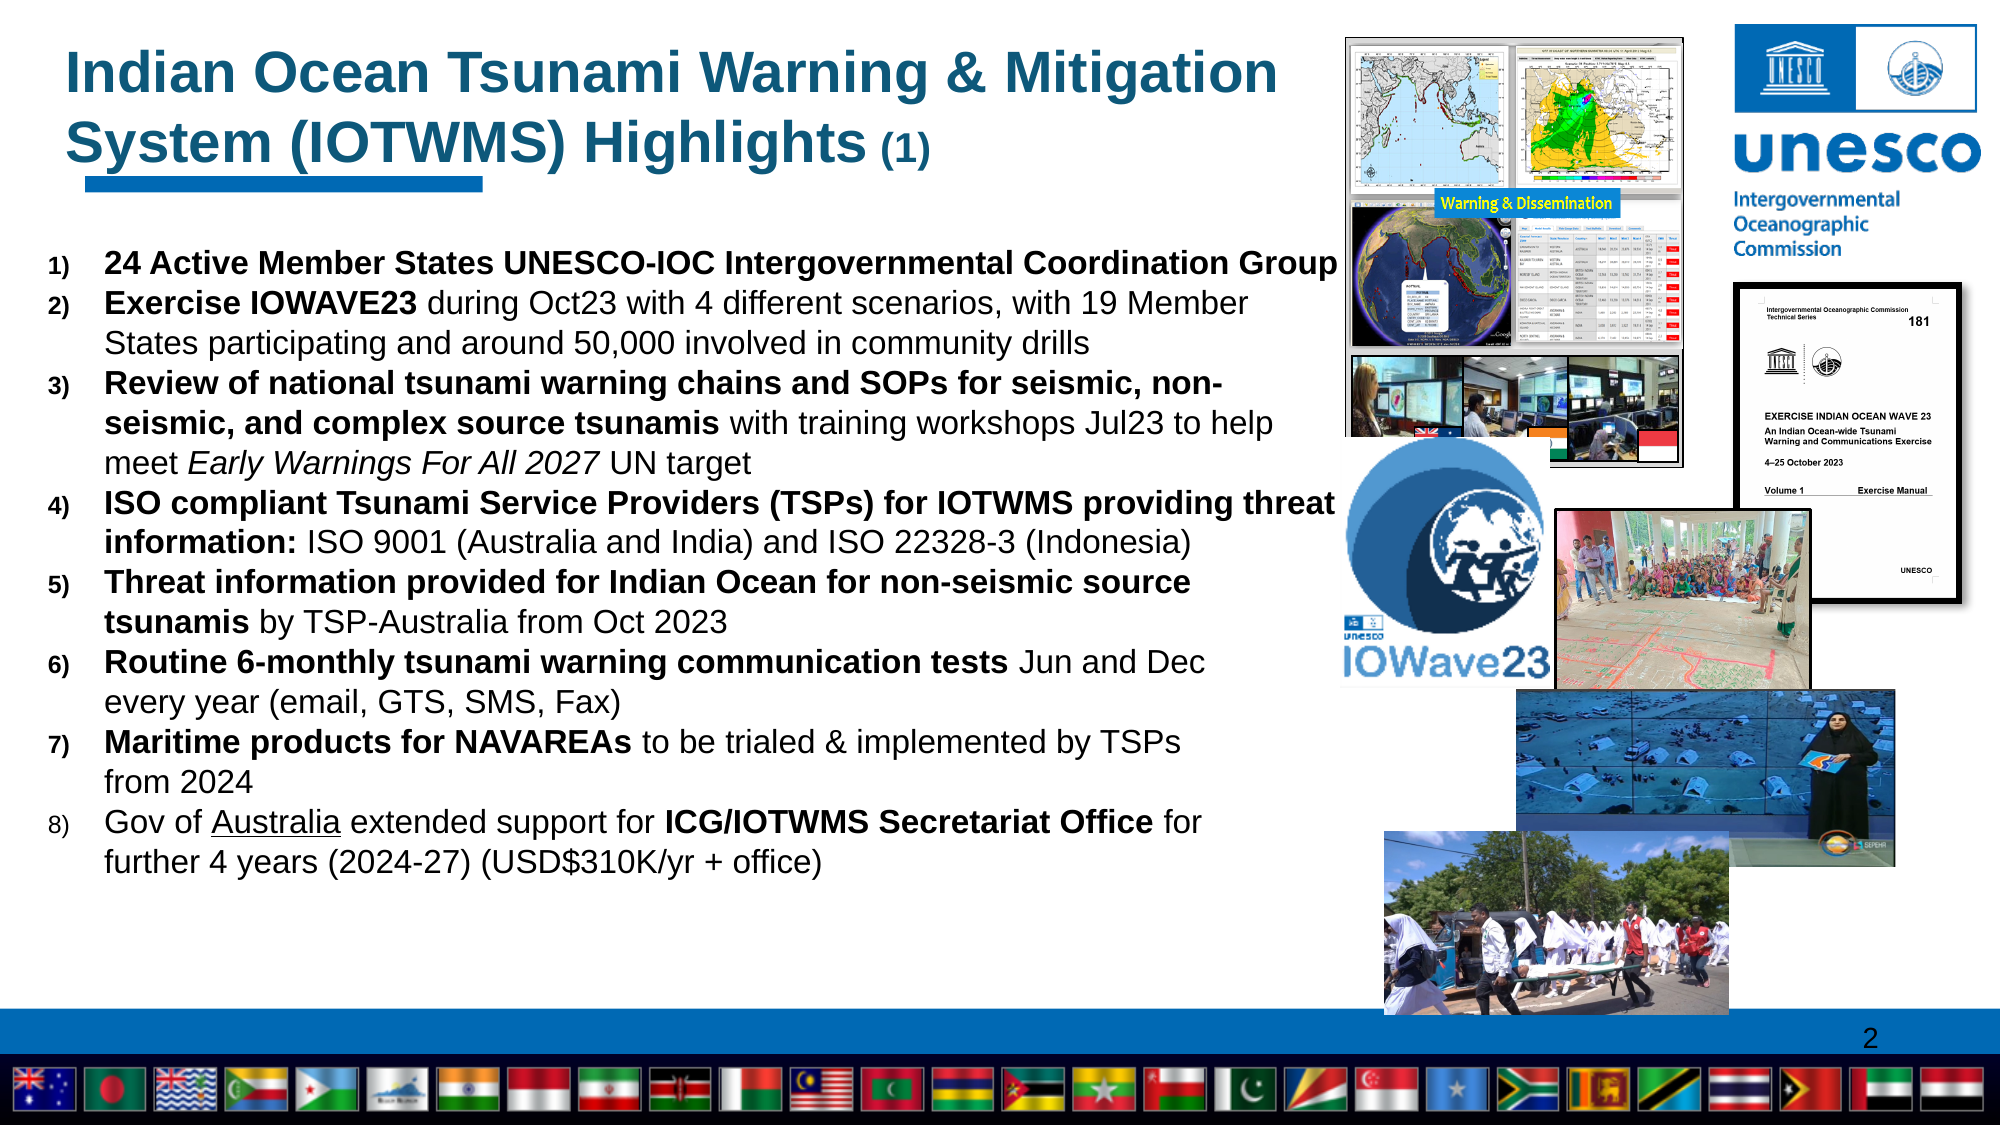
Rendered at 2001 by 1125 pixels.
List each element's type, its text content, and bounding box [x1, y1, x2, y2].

picture [1340, 288, 1957, 1016]
picture [1734, 24, 1981, 256]
text_box Indian Ocean Tsunami Warning & Mitigation System (IOTWMS) Highlights (1) [51, 27, 1299, 182]
text_box 2 [1847, 1012, 2000, 1054]
text_box 24 Active Member States UNESCO-IOC Intergovernmental Coordination Group Exercise IOWAVE23 during Oct23 with 4 different scenarios, with 19 Member States participating and around 50,000 involved in community drills Review of national tsunami warning chains and SOPs for seismic, non-seismic, and complex source tsunamis with training workshops Jul23 to help meet Early Warnings For All 2027 UN target ISO compliant Tsunami Service Providers (TSPs) for IOTWMS providing threat information: ISO 9001 (Australia and India) and ISO 22328-3 (Indonesia) Threat information provided for Indian Ocean for non-seismic source tsunamis by TSP-Australia from Oct 2023 Routine 6-monthly tsunami warning communication tests Jun and Dec every year (email, GTS, SMS, Fax) Maritime products for NAVAREAs to be trialed & implemented by TSPs from 2024 Gov of Australia extended support for ICG/IOTWMS Secretariat Office for further 4 years (2024-27) (USD$310K/yr + office) [33, 183, 1359, 898]
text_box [1345, 37, 1684, 468]
picture [0, 1054, 2000, 1125]
